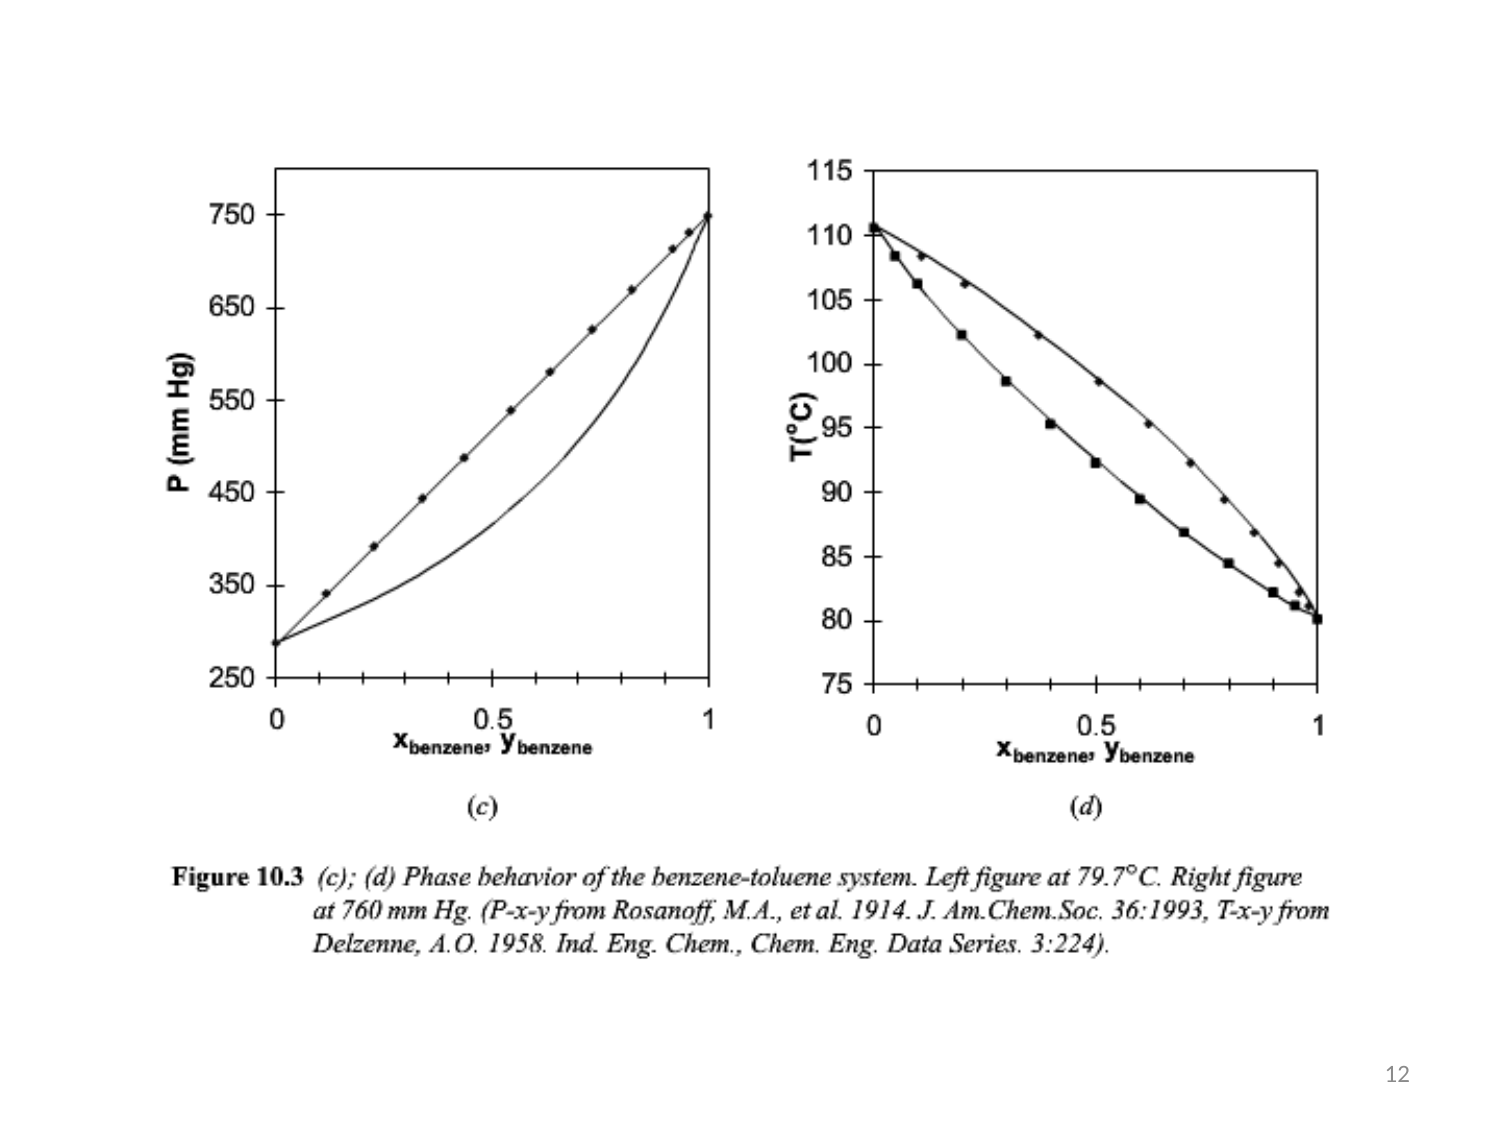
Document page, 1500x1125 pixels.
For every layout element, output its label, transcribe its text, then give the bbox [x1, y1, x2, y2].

slide_number 12 [1074, 1042, 1425, 1103]
picture [149, 141, 1351, 982]
